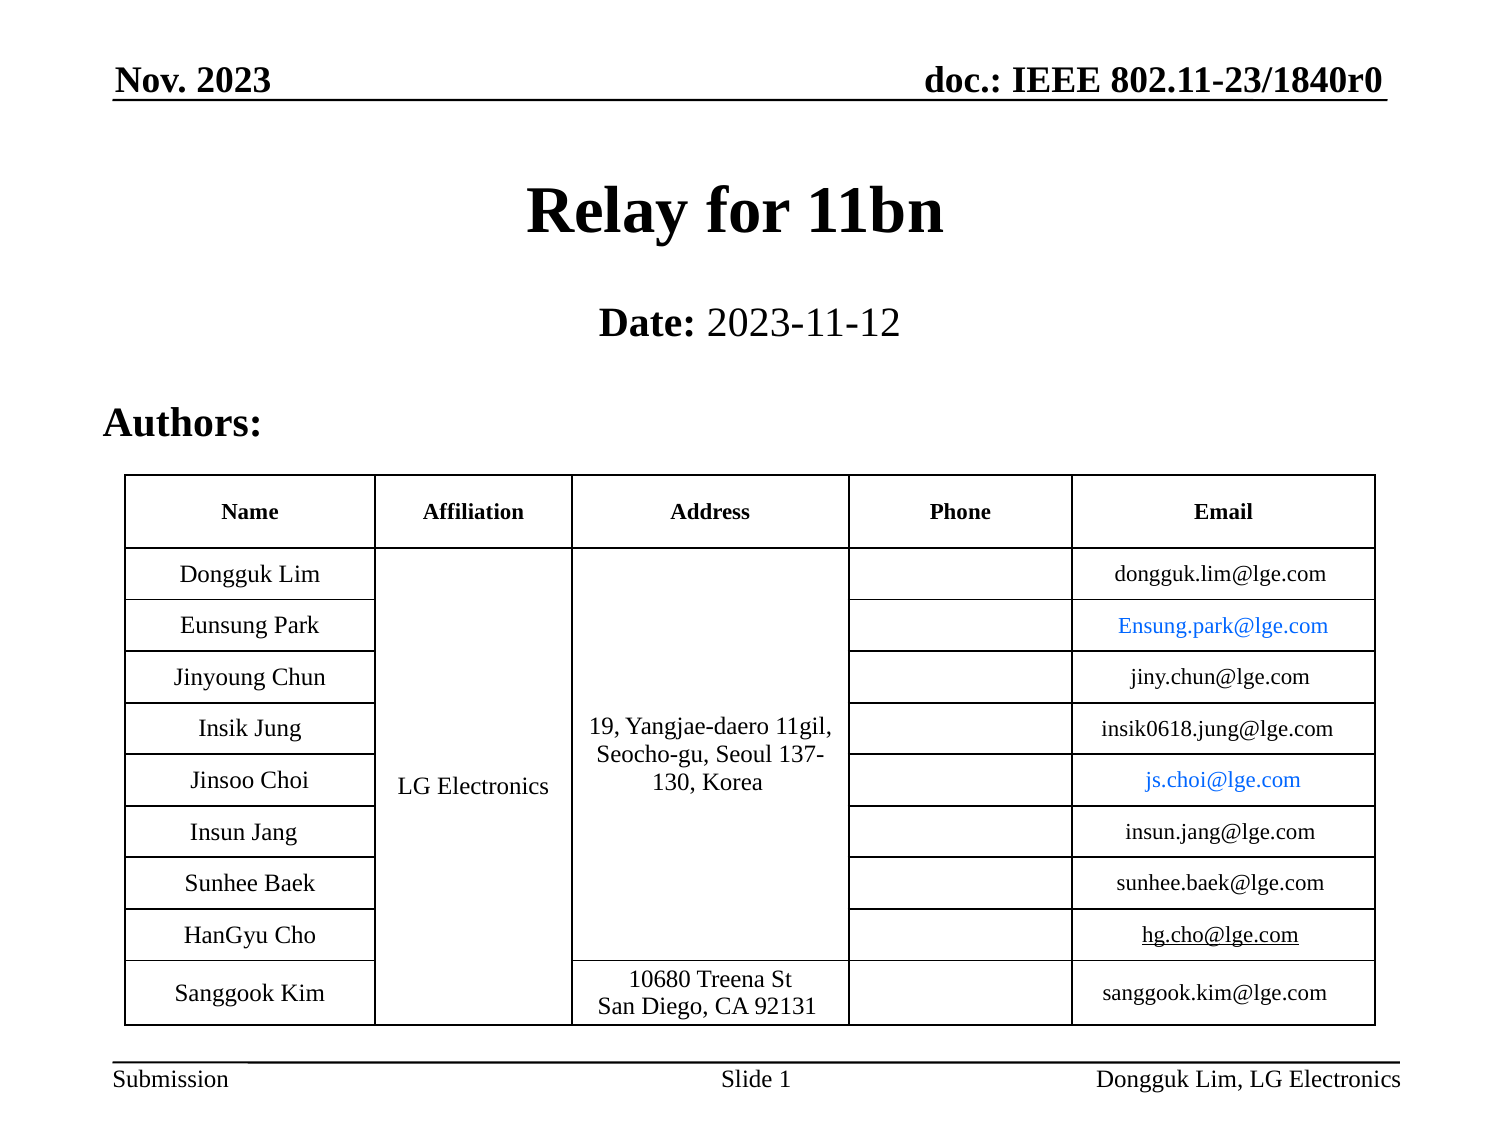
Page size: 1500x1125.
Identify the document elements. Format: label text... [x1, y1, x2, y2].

table_header Affiliation [376, 476, 571, 547]
table_cell insik0618.jung@lge.com [1073, 704, 1374, 753]
table_cell Eunsung Park [126, 600, 374, 650]
table_header Name [126, 476, 374, 547]
table_cell [850, 858, 1071, 908]
table_cell 10680 Treena St San Diego, CA 92131 [573, 961, 848, 1024]
table_cell Sanggook Kim [126, 961, 374, 1024]
footer Dongguk Lim, LG Electronics [1092, 1061, 1402, 1093]
table_header Email [1073, 476, 1374, 547]
table_cell [850, 704, 1071, 753]
table_cell sunhee.baek@lge.com [1073, 858, 1374, 908]
table_cell Dongguk Lim [126, 549, 374, 599]
table_cell Sunhee Baek [126, 858, 374, 908]
table_cell [850, 961, 1071, 1024]
table_cell js.choi@lge.com [1073, 755, 1374, 805]
table_header Phone [850, 476, 1071, 547]
table_cell Jinyoung Chun [126, 652, 374, 702]
table_cell dongguk.lim@lge.com [1073, 549, 1374, 599]
table_cell hg.cho@lge.com [1073, 910, 1374, 960]
slide_number Slide 1 [712, 1061, 800, 1093]
table_cell Ensung.park@lge.com [1073, 600, 1374, 650]
table_cell Insun Jang [126, 807, 374, 856]
text_box Nov. 2023 [114, 54, 272, 100]
title Relay for 11bn [62, 112, 1425, 300]
table_cell sanggook.kim@lge.com [1073, 961, 1374, 1024]
text_box Authors: [87, 387, 325, 450]
table_cell jiny.chun@lge.com [1073, 652, 1374, 702]
table_cell [850, 652, 1071, 702]
table_cell [850, 910, 1071, 960]
table_header Address [573, 476, 848, 547]
table_cell 19, Yangjae-daero 11gil, Seocho-gu, Seoul 137-130, Korea [573, 549, 848, 960]
table_cell Insik Jung [126, 704, 374, 753]
table_cell LG Electronics [376, 549, 571, 1024]
table_cell insun.jang@lge.com [1073, 807, 1374, 856]
table_cell [850, 807, 1071, 856]
table_cell [850, 600, 1071, 650]
table_cell HanGyu Cho [126, 910, 374, 960]
table_cell Jinsoo Choi [126, 755, 374, 805]
list Date: 2023-11-12 [112, 287, 1388, 350]
table_cell [850, 549, 1071, 599]
table_cell [850, 755, 1071, 805]
